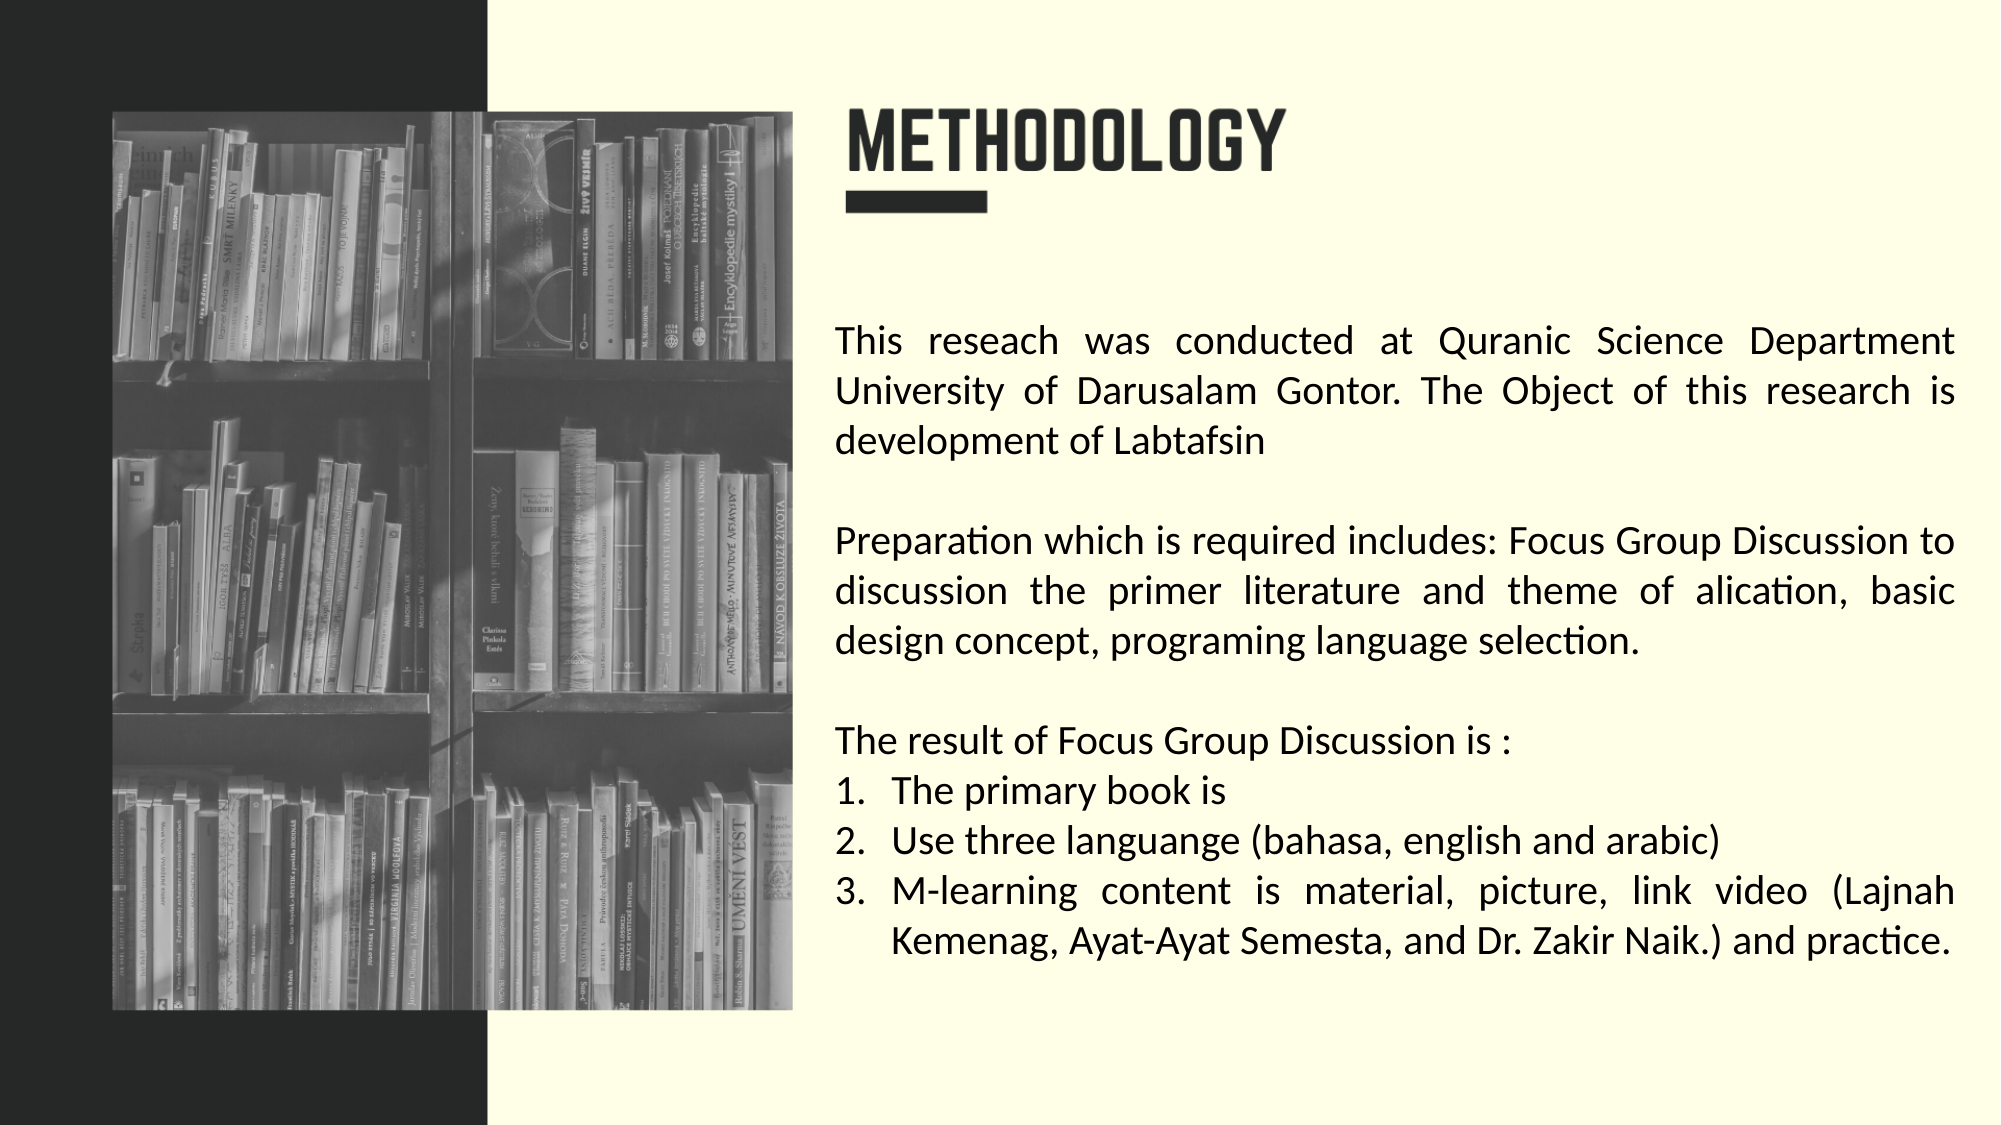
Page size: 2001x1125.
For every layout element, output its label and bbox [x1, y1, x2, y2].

list [0, 0, 2000, 1125]
